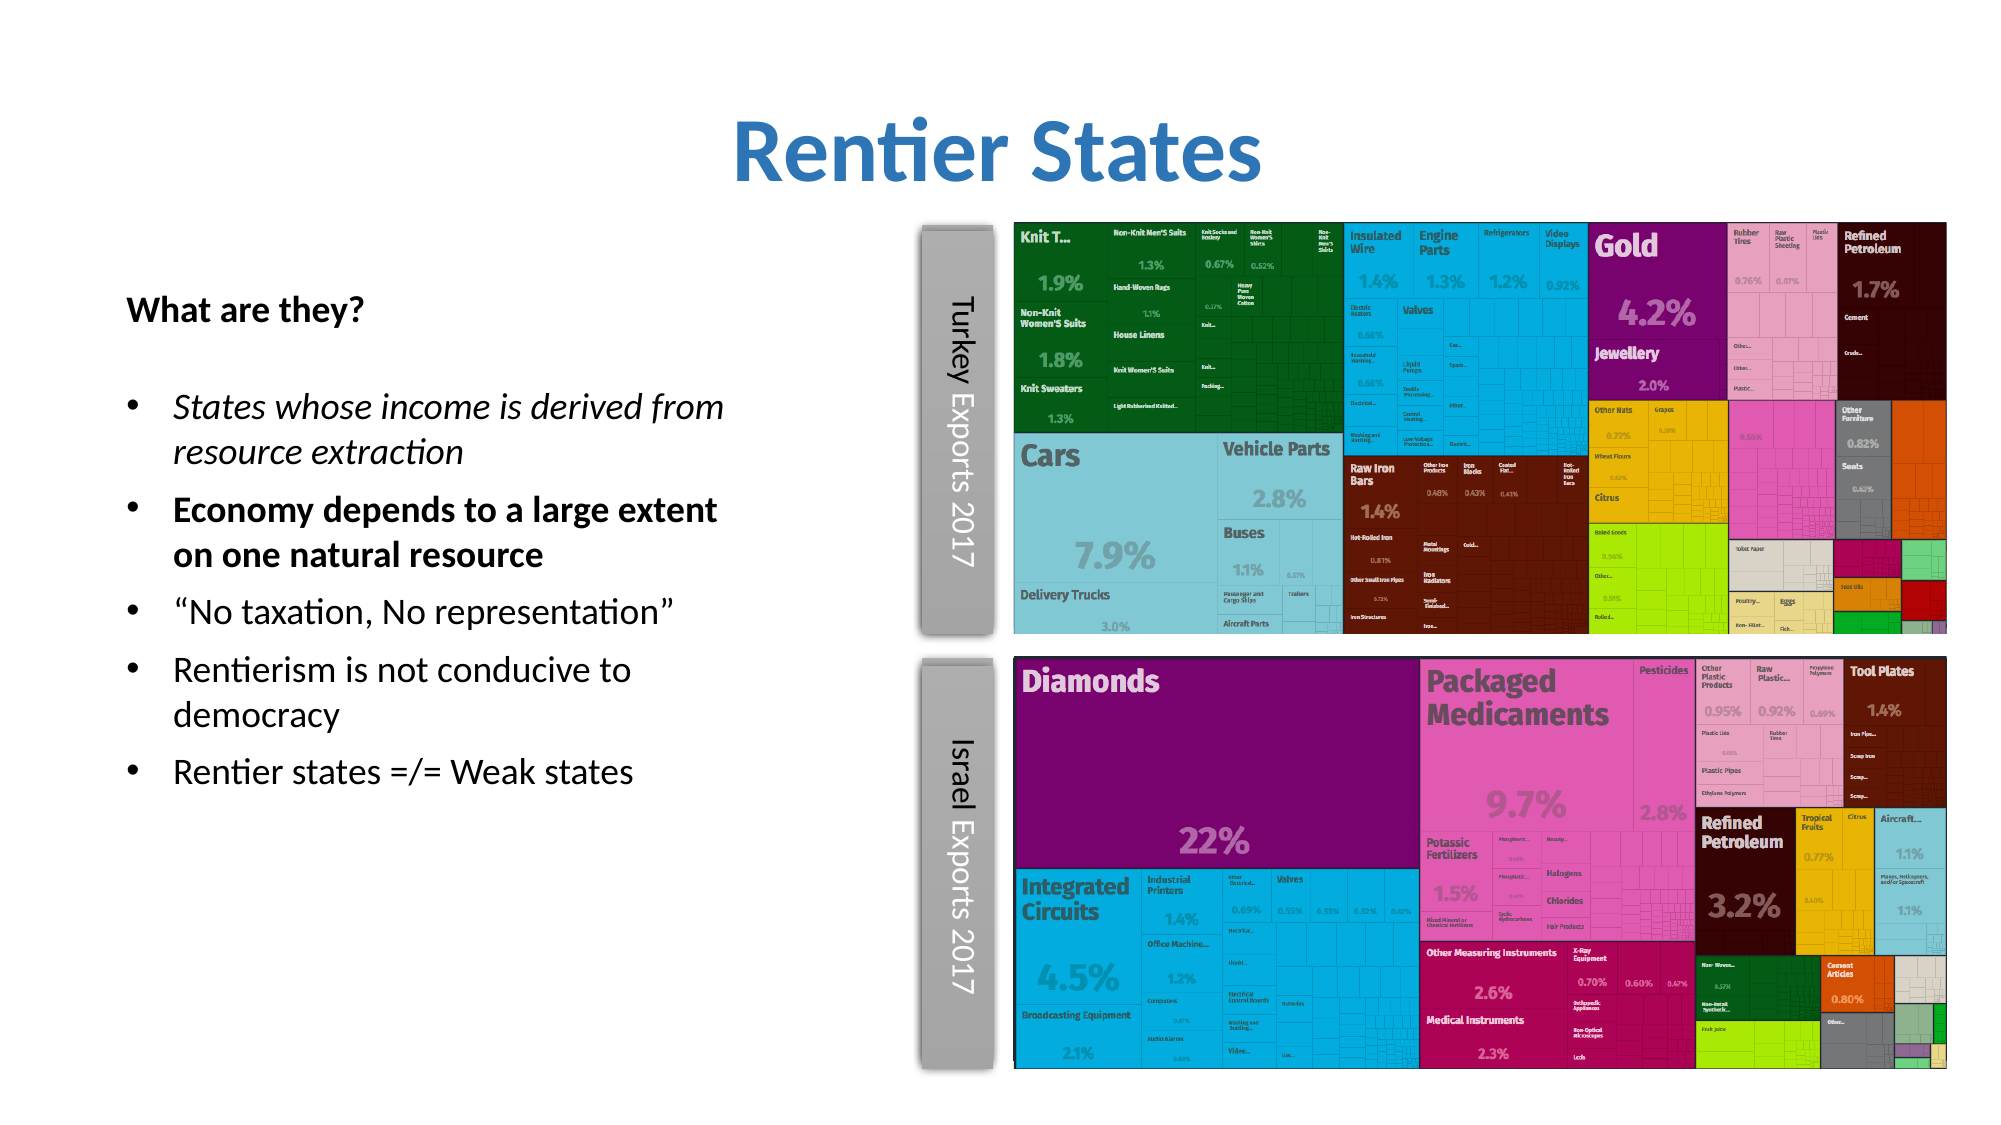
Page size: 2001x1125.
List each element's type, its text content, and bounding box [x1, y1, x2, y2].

text_box What are they? States whose income is derived from resource extraction Economy depends to a large extent on one natural resource “No taxation, No representation” Rentierism is not conducive to democracy Rentier states =/= Weak states [111, 277, 754, 858]
title Rentier States [135, 42, 1861, 261]
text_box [922, 222, 1947, 1069]
